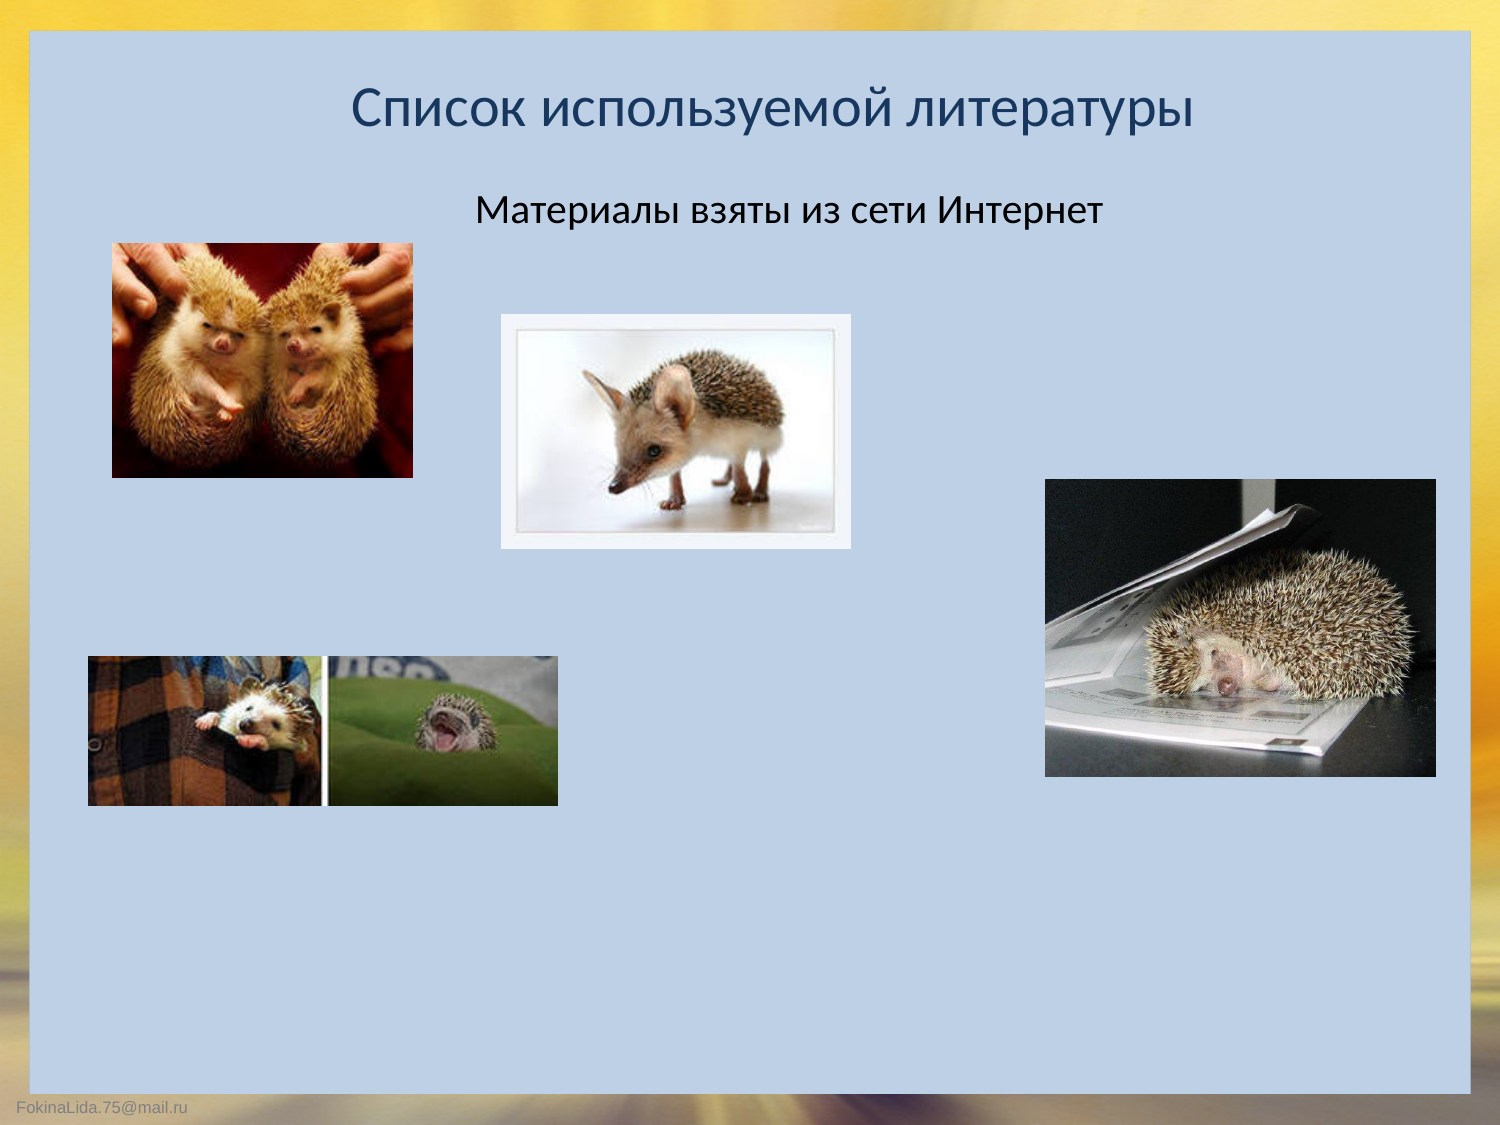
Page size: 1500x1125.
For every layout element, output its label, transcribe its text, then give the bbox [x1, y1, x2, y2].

picture [0, 0, 1500, 1125]
list Материалы взяты из сети Интернет [383, 148, 1211, 256]
title Список используемой литературы [241, 44, 1306, 162]
